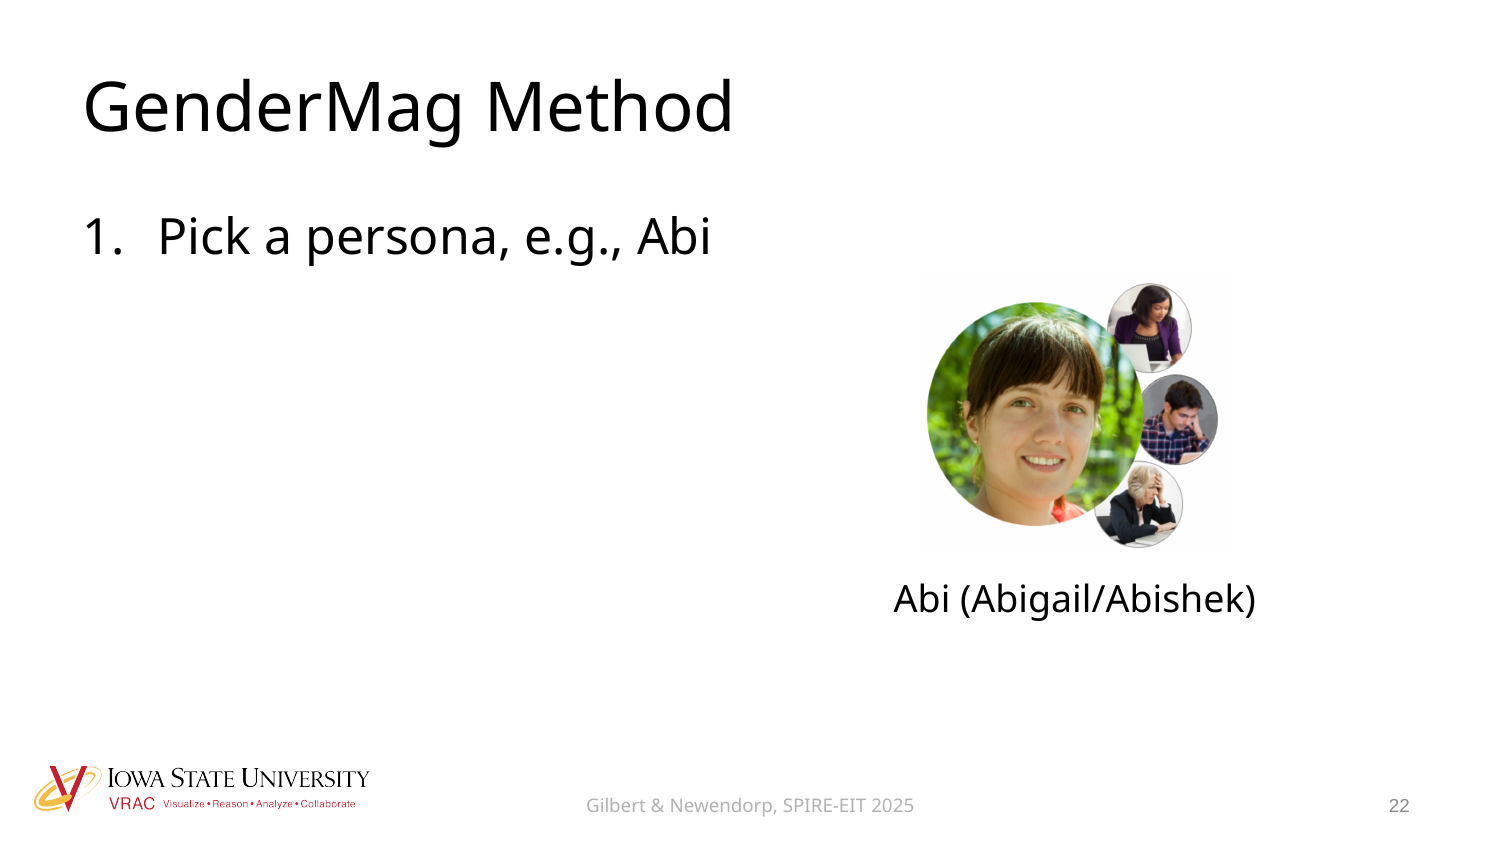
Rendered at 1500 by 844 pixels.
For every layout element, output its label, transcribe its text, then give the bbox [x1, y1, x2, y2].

footer Gilbert & Newendorp, SPIRE-EIT 2025 [512, 782, 988, 827]
slide_number 22 [1074, 781, 1426, 828]
picture [33, 753, 377, 827]
title GenderMag Method [74, 33, 1426, 175]
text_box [817, 276, 1333, 675]
list Pick a persona, e.g., Abi [74, 196, 1426, 755]
